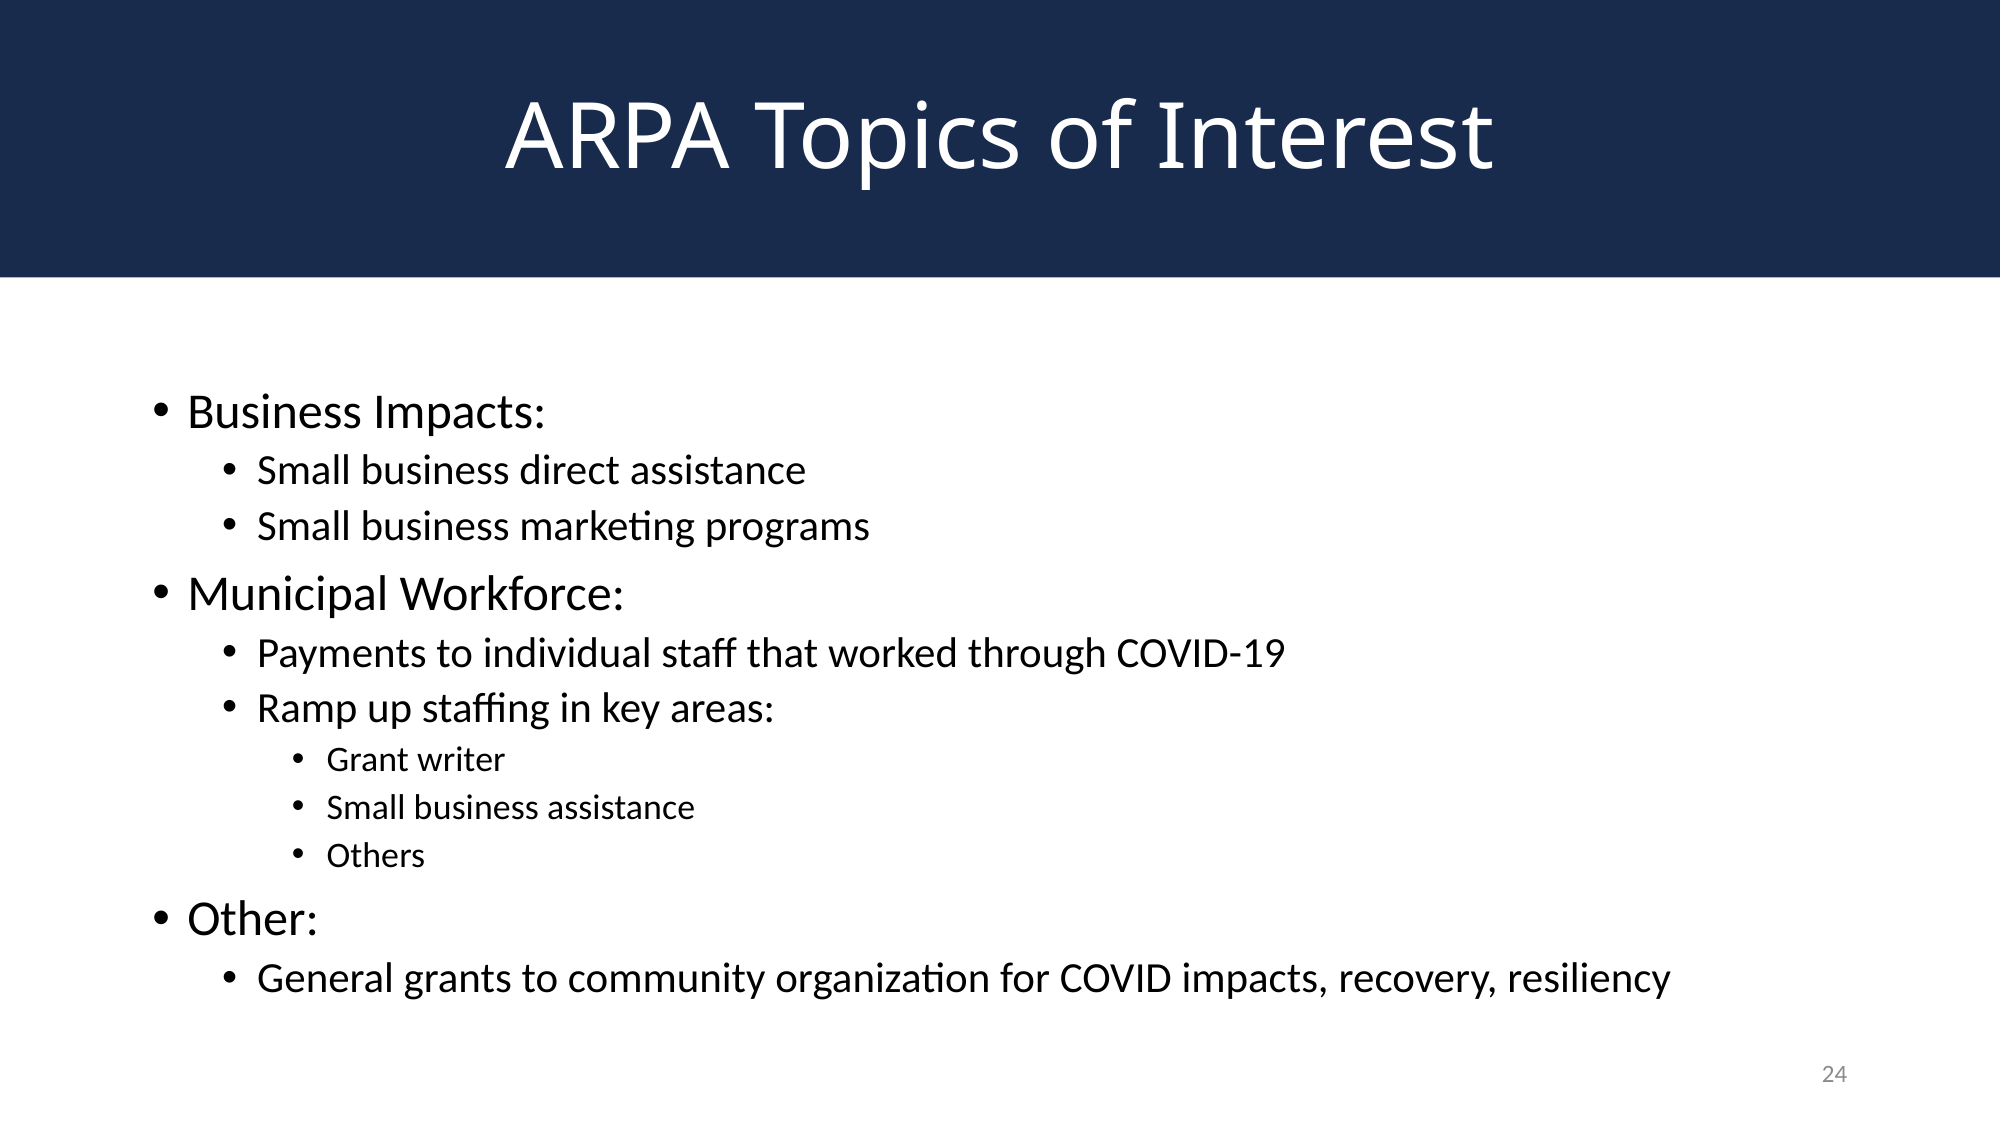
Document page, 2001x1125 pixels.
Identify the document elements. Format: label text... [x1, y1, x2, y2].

title ARPA Topics of Interest [0, 0, 2000, 278]
list Business Impacts: Small business direct assistance Small business marketing programs Municipal Workforce: Payments to individual staff that worked through COVID-19 Ramp up staffing in key areas: Grant writer Small business assistance Others Other: General grants to community organization for COVID impacts, recovery, resiliency [137, 299, 1863, 1014]
slide_number 24 [1412, 1042, 1863, 1103]
